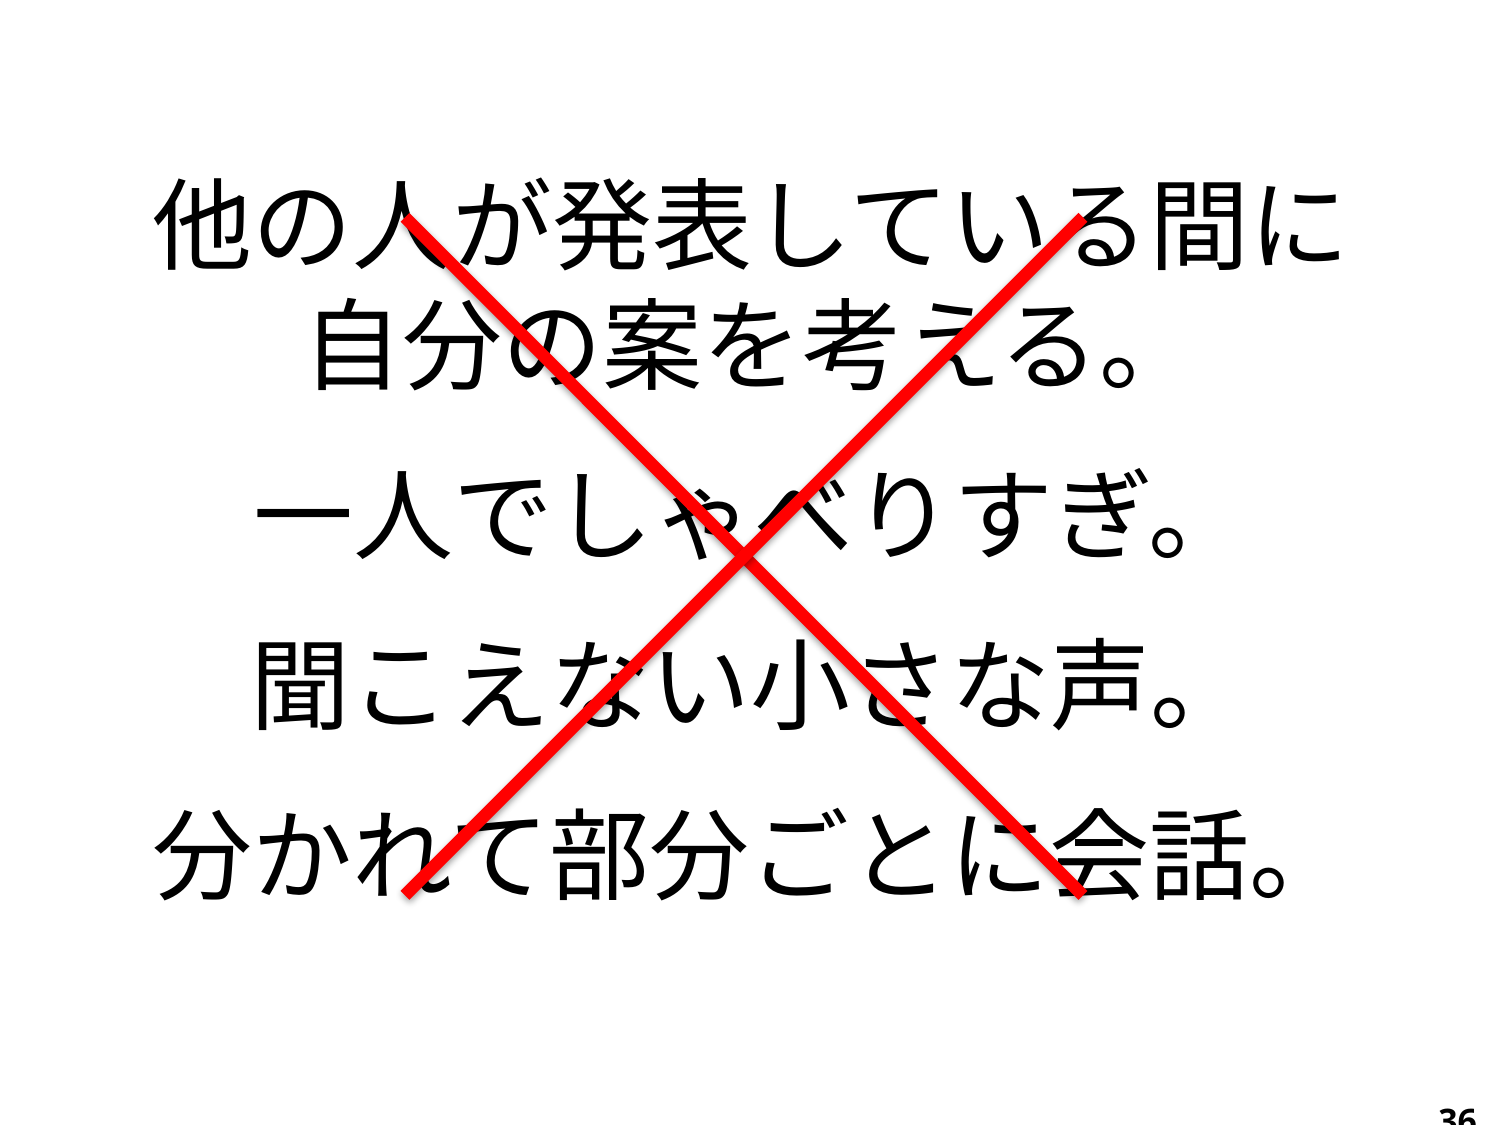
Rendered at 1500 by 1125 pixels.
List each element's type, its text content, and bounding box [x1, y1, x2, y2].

text_box 他の人が発表している間に 自分の案を考える。 一人でしゃべりすぎ。 聞こえない小さな声。 分かれて部分ごとに会話。 [83, 154, 1419, 920]
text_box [404, 217, 1084, 896]
text_box 36 [1400, 1068, 1492, 1115]
